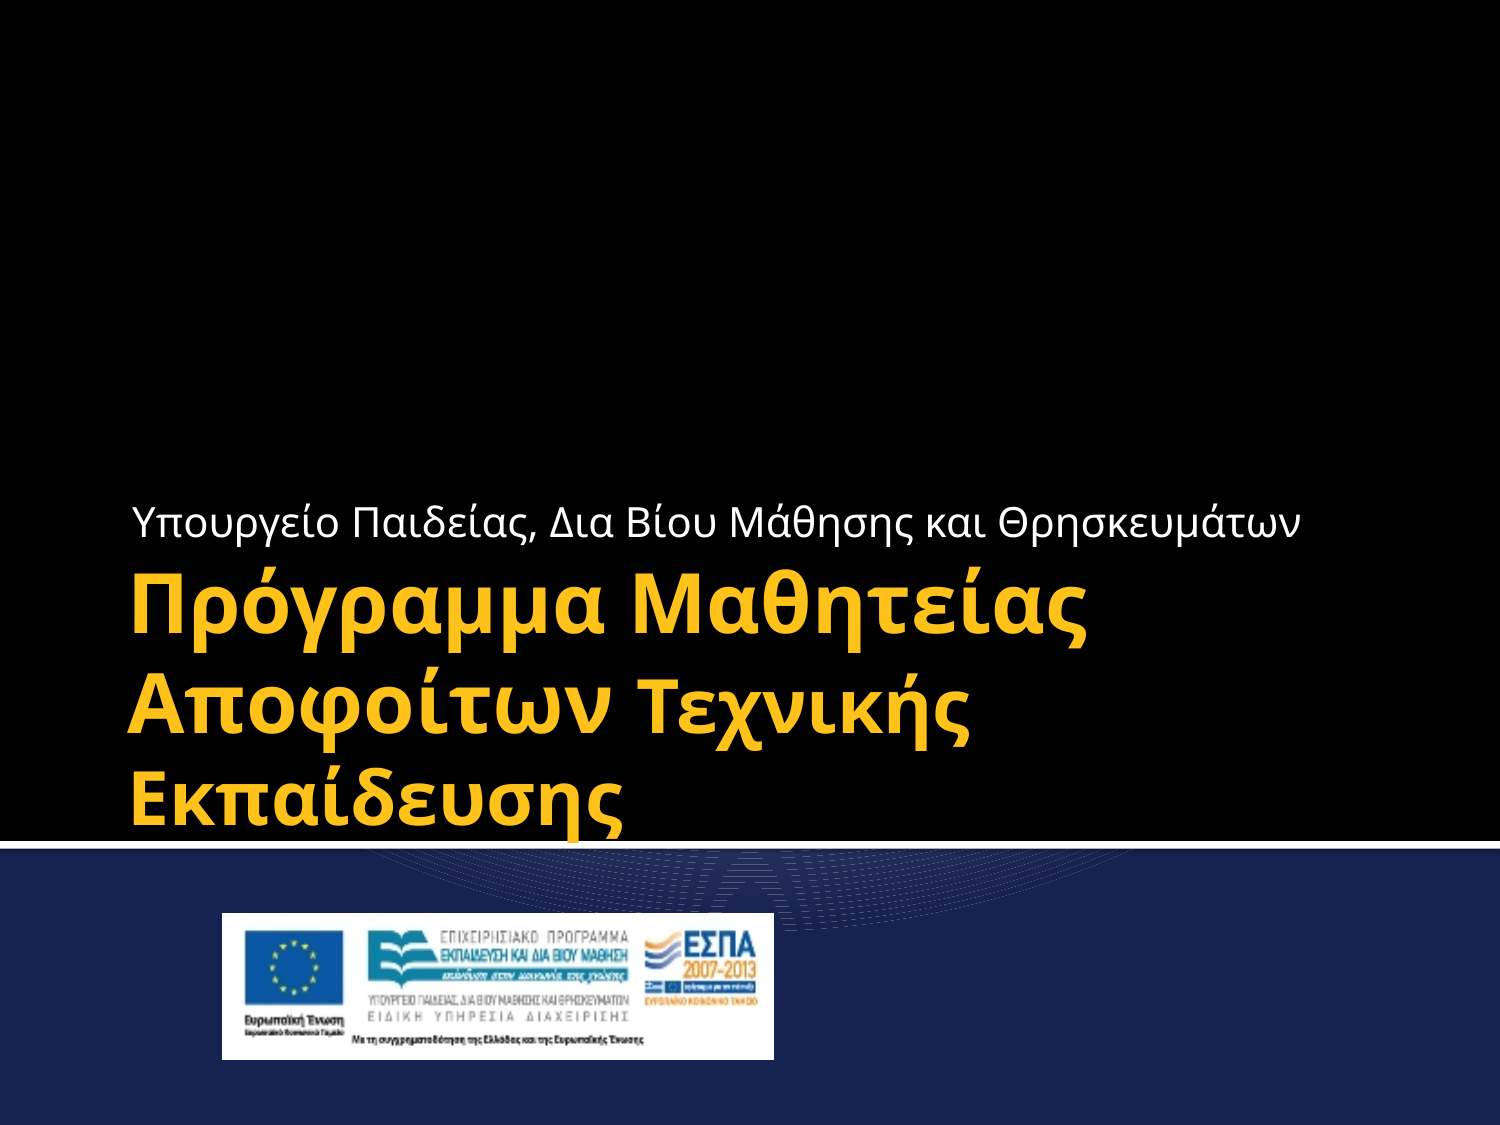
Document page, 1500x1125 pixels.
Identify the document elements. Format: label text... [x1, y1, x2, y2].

subtitle Υπουργείο Παιδείας, Δια Βίου Μάθησης και Θρησκευμάτων [112, 299, 1438, 547]
picture [222, 913, 774, 1060]
title Πρόγραμμα Μαθητείας Αποφοίτων Τεχνικής Εκπαίδευσης [112, 550, 1438, 825]
